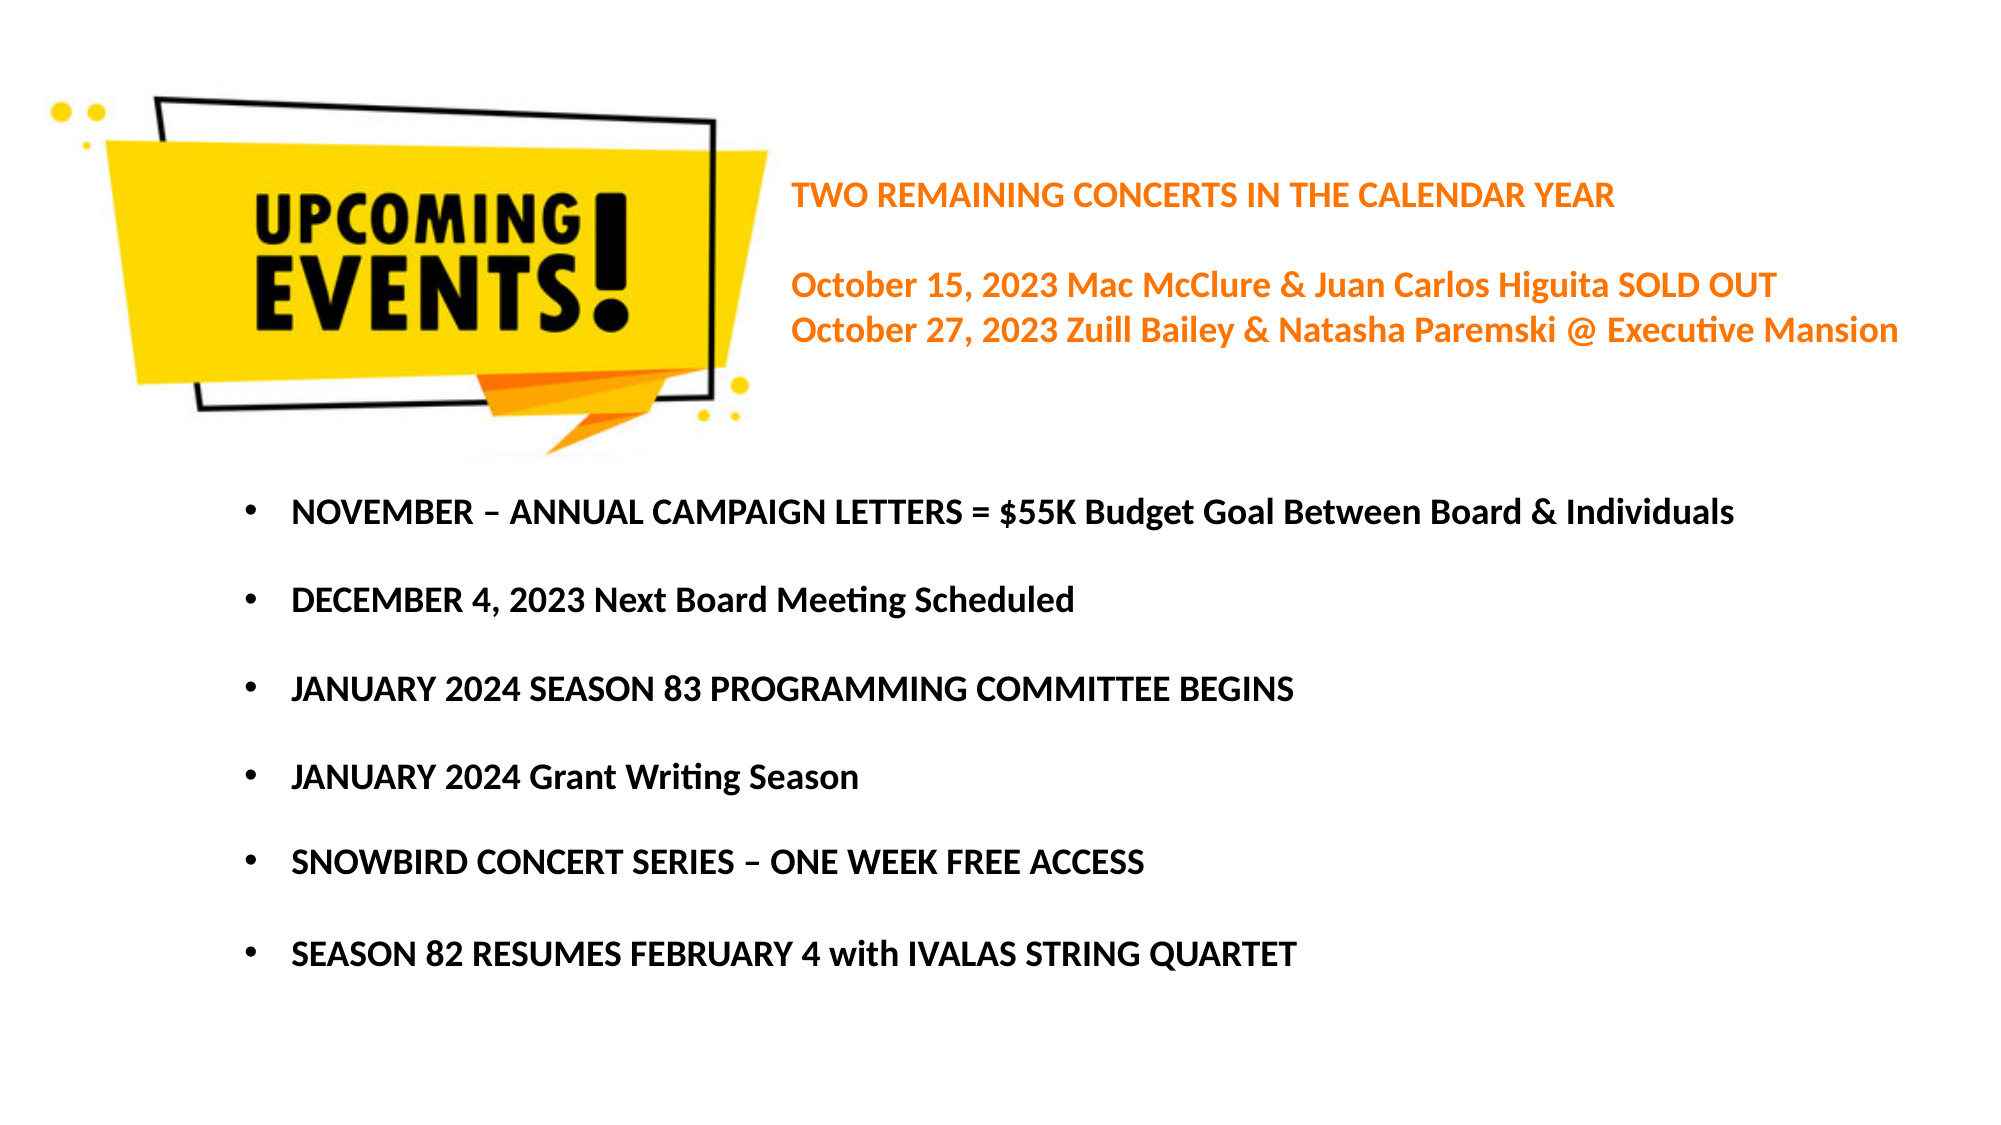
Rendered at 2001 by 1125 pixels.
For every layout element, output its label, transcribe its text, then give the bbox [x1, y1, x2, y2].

text_box NOVEMBER – ANNUAL CAMPAIGN LETTERS = $55K Budget Goal Between Board & Individuals [229, 479, 1825, 568]
picture [0, 0, 961, 457]
text_box JANUARY 2024 SEASON 83 PROGRAMMING COMMITTEE BEGINS [229, 656, 1825, 745]
text_box JANUARY 2024 Grant Writing Season [229, 745, 1825, 829]
text_box SNOWBIRD CONCERT SERIES – ONE WEEK FREE ACCESS [229, 829, 1825, 935]
text_box SEASON 82 RESUMES FEBRUARY 4 with IVALAS STRING QUARTET [229, 935, 1825, 1125]
text_box TWO REMAINING CONCERTS IN THE CALENDAR YEAR October 15, 2023 Mac McClure & Juan Carlos Higuita SOLD OUT October 27, 2023 Zuill Bailey & Natasha Paremski @ Executive Mansion [961, 162, 1986, 448]
text_box DECEMBER 4, 2023 Next Board Meeting Scheduled [229, 568, 1825, 656]
